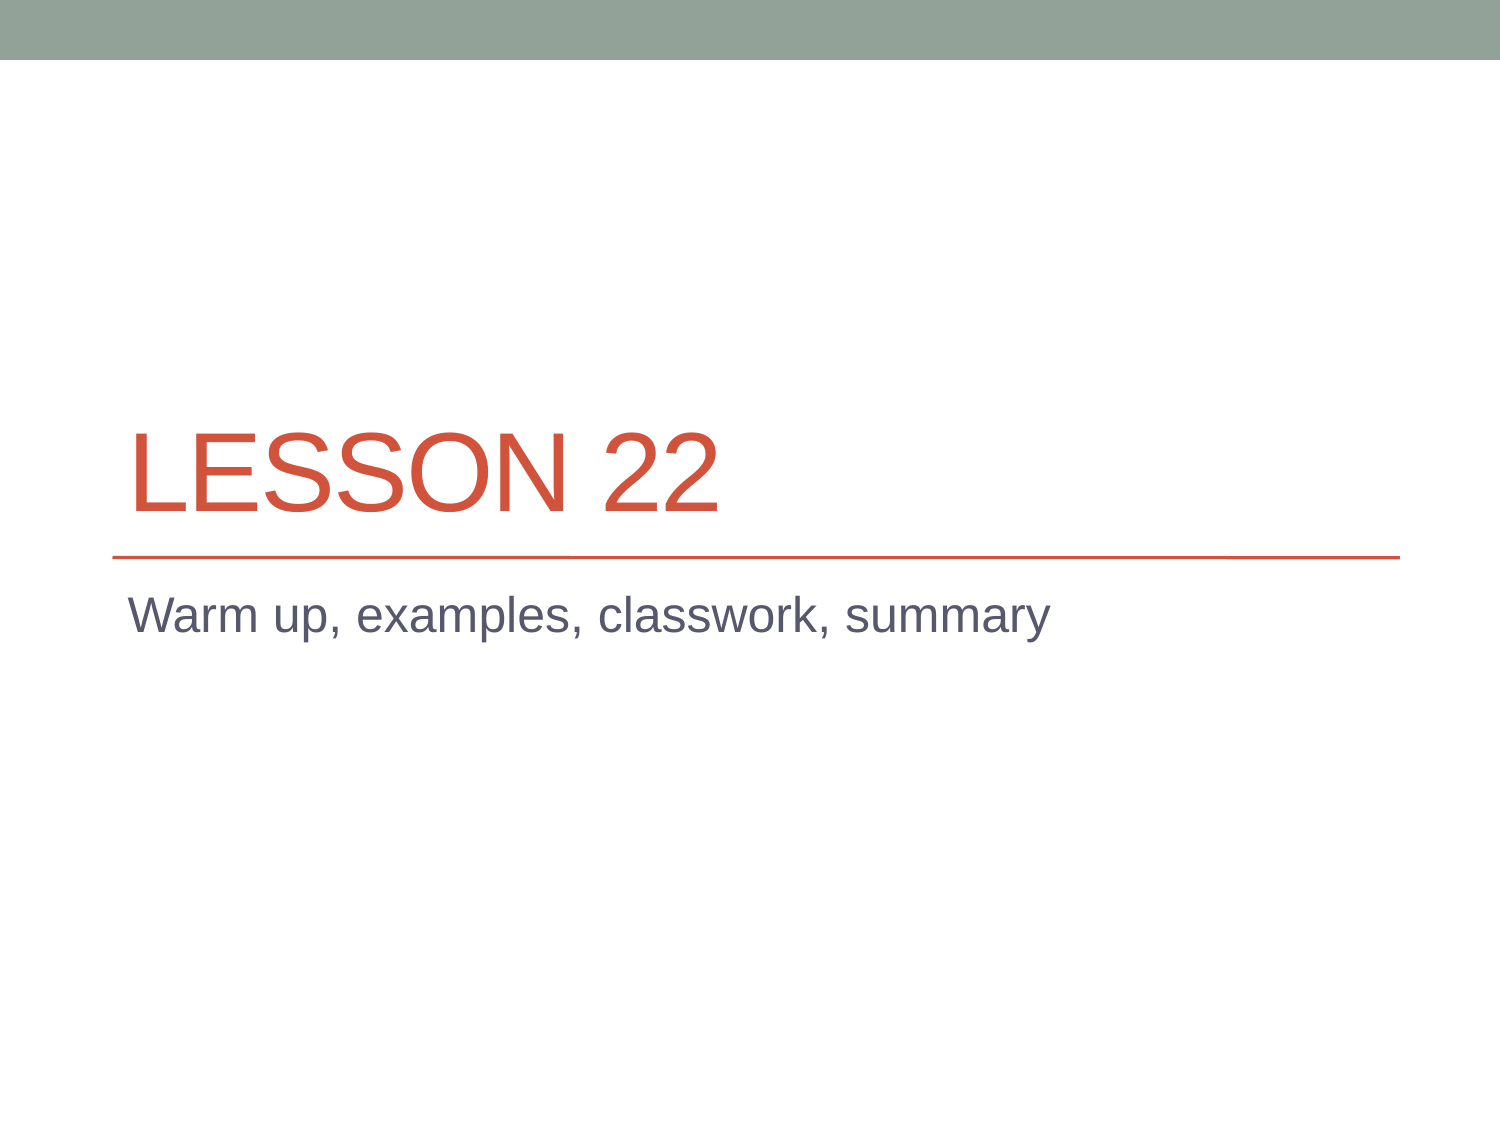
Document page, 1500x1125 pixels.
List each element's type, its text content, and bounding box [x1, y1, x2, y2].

subtitle Warm up, examples, classwork, summary [112, 575, 1163, 863]
title Lesson 22 [112, 224, 1400, 542]
